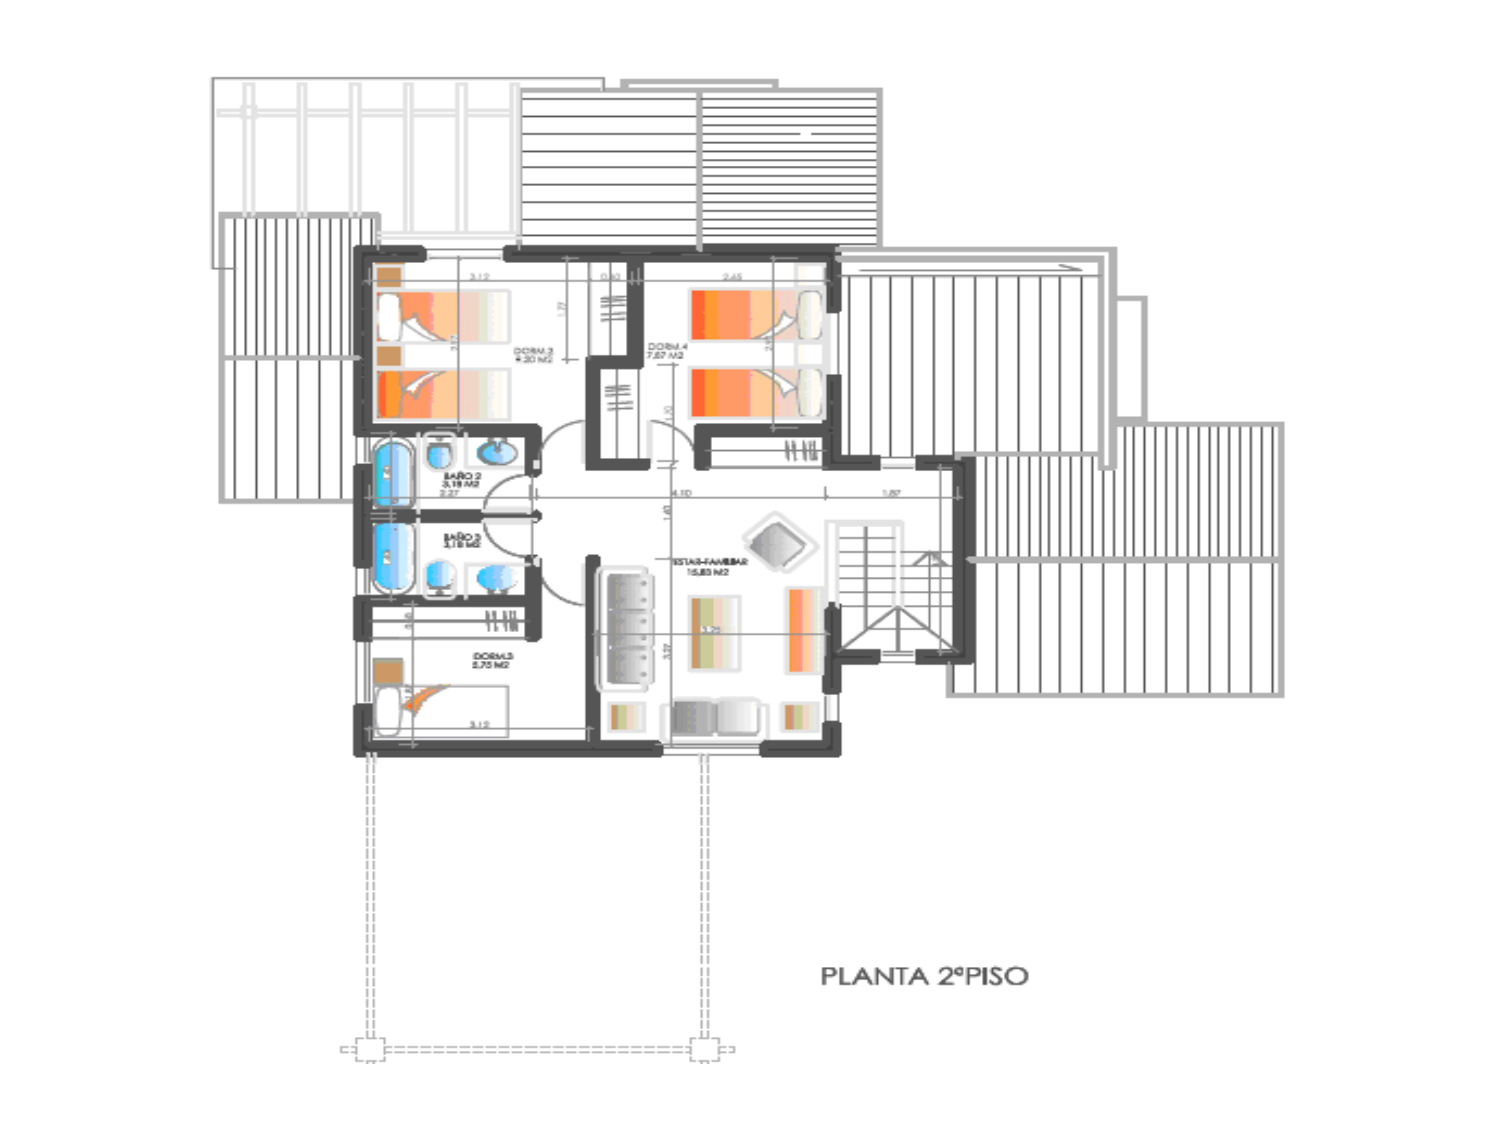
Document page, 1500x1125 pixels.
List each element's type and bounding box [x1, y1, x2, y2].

picture [104, 60, 1399, 1065]
